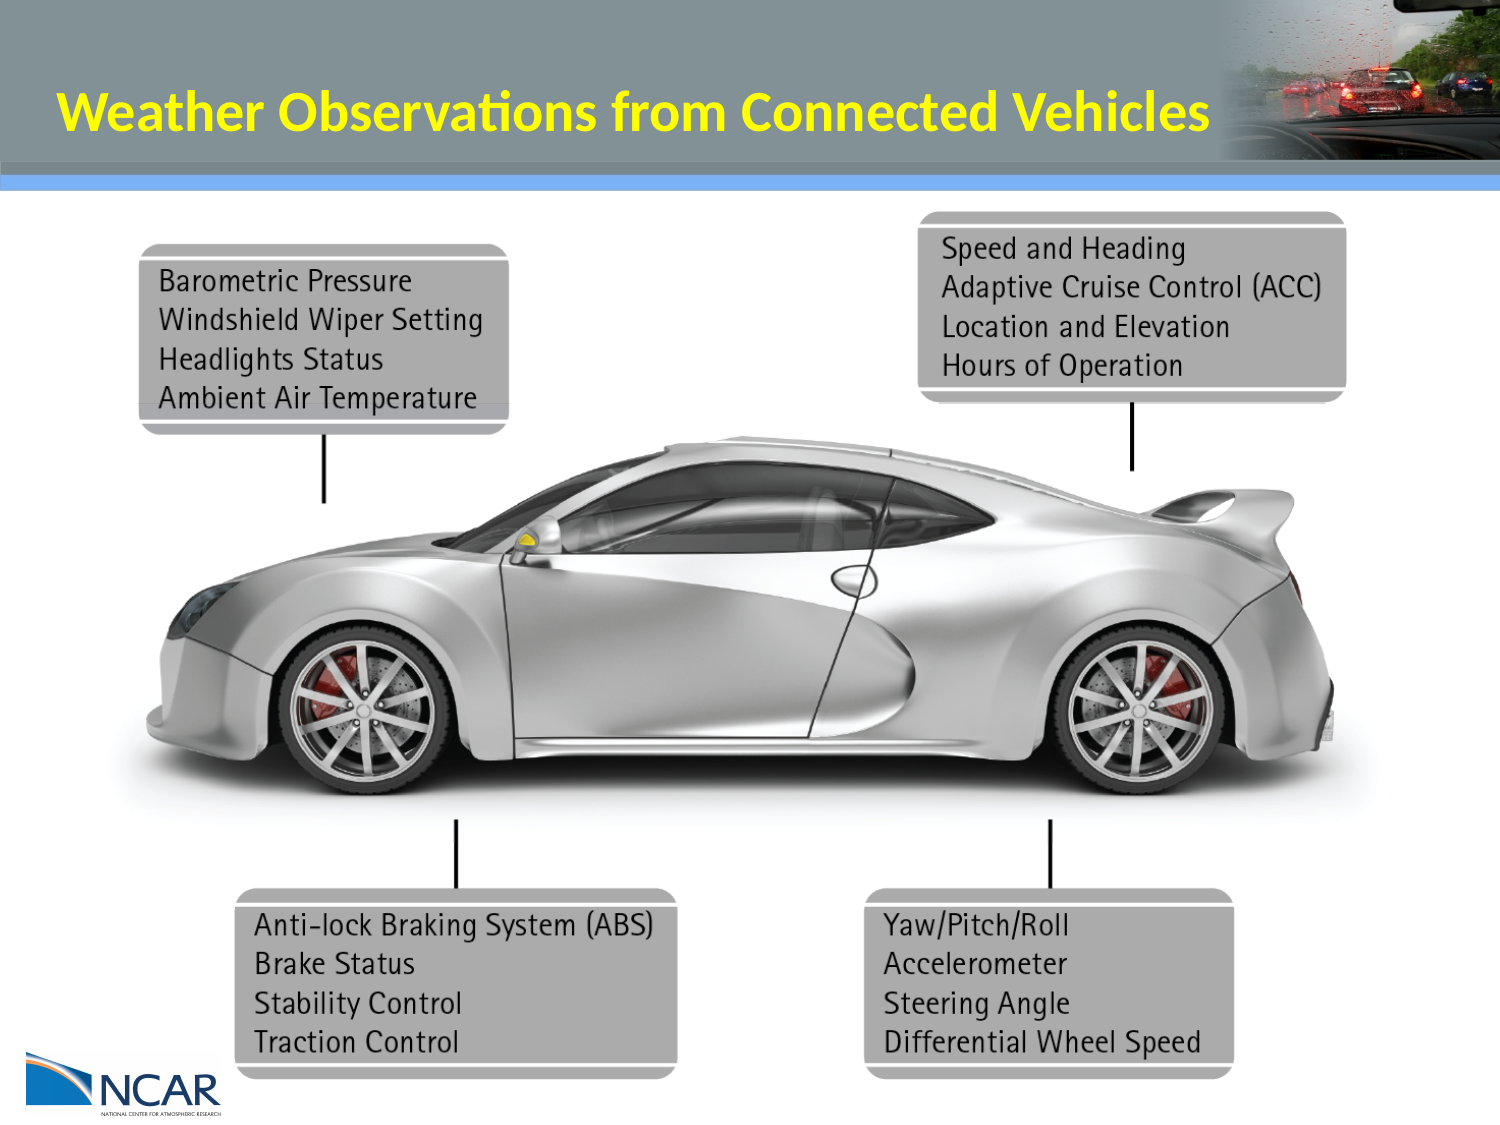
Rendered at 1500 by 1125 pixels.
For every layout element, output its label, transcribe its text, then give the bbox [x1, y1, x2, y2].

picture [0, 0, 1500, 1125]
text_box Weather Observations from Connected Vehicles [41, 65, 1253, 150]
